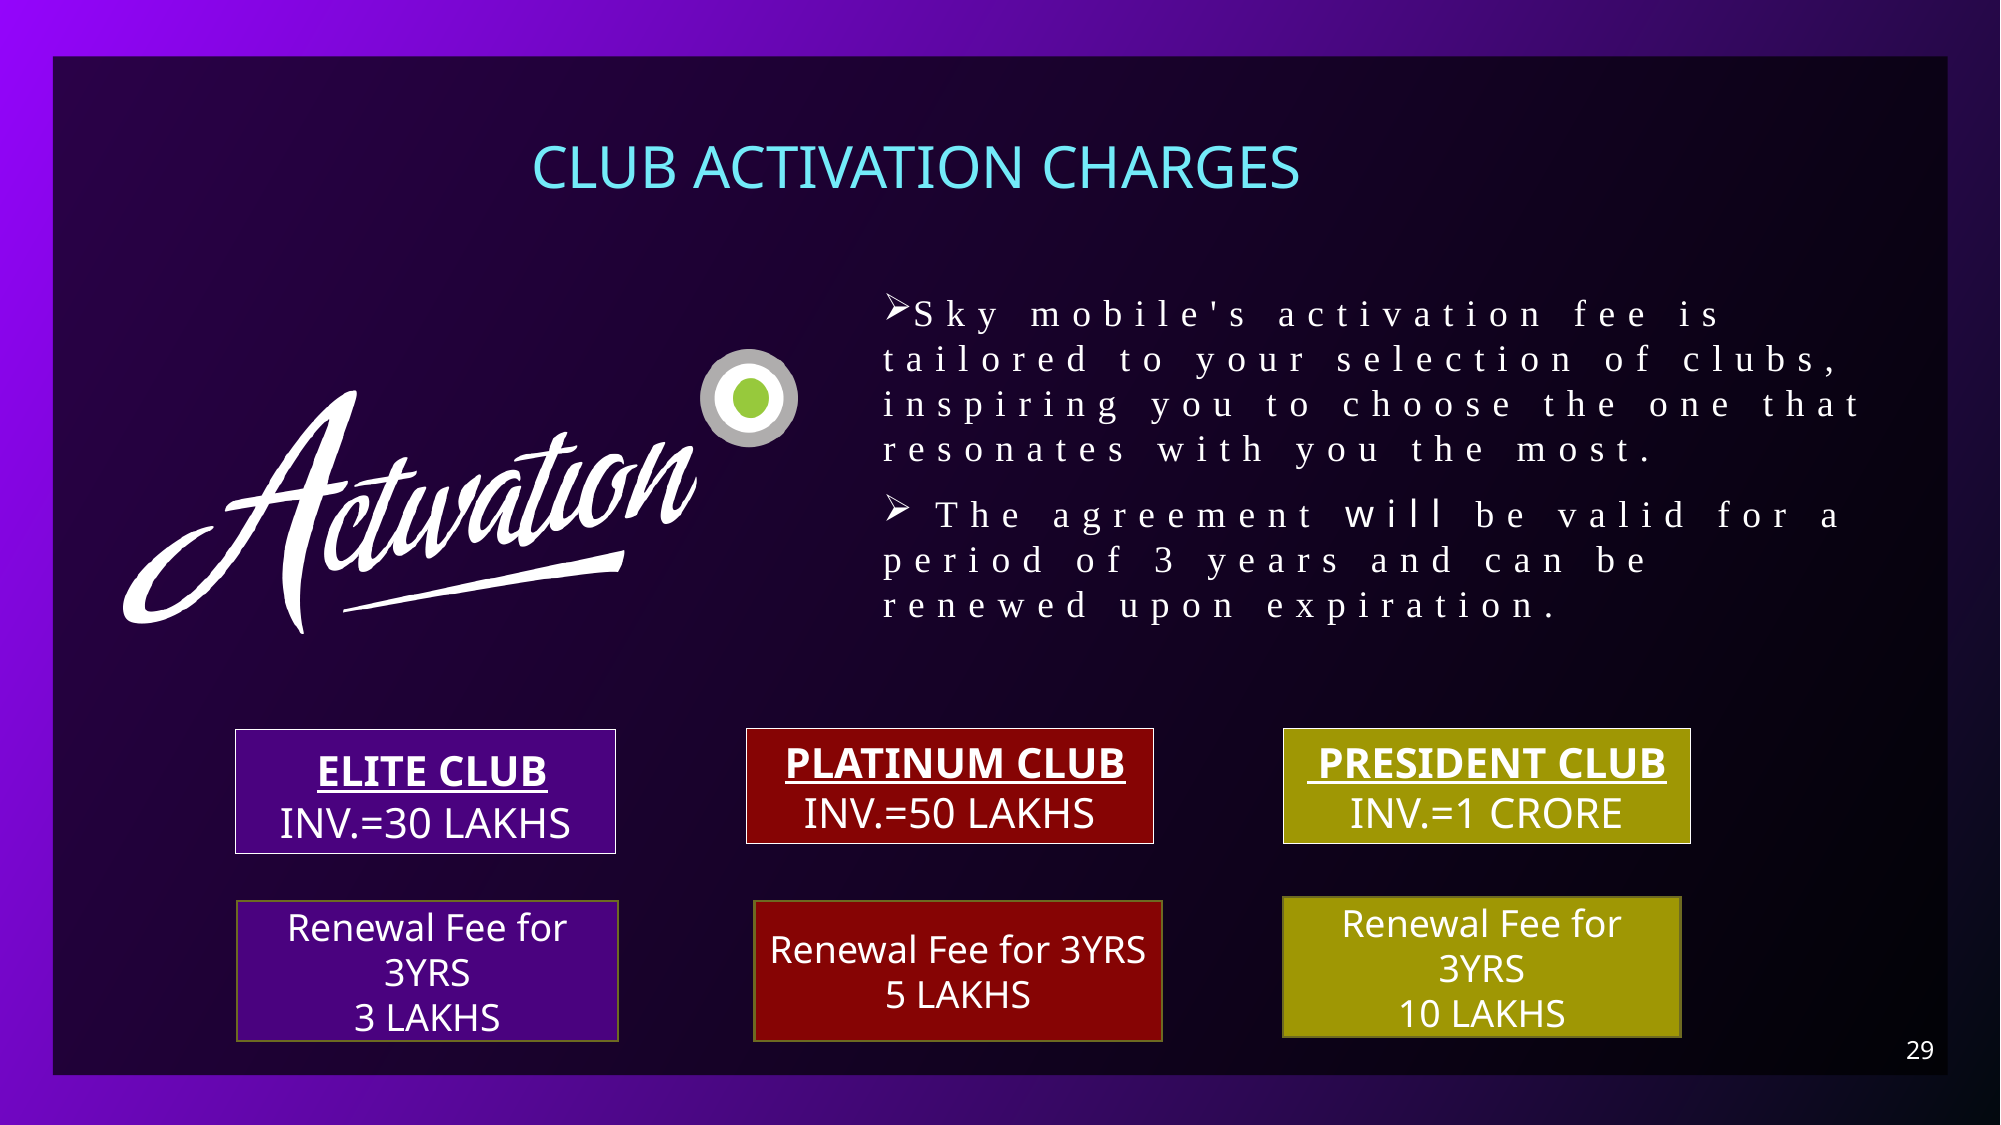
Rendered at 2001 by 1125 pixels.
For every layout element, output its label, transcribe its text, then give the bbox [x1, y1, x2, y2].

text_box Renewal Fee for 3YRS 5 LAKHS [753, 900, 1163, 1042]
text_box PRESIDENT CLUB INV.=1 CRORE [1283, 728, 1691, 844]
text_box Sky mobile's activation fee is tailored to your selection of clubs, inspiring you to choose the one that resonates with you the most. The agreement will be valid for a period of 3 years and can be renewed upon expiration. [868, 281, 1904, 708]
text_box Renewal Fee for 3YRS 3 LAKHS [236, 900, 619, 1042]
slide_number 29 [1499, 1021, 1950, 1082]
text_box CLUB ACTIVATION CHARGES [501, 123, 1502, 208]
picture [108, 328, 814, 657]
text_box PLATINUM CLUB INV.=50 LAKHS [746, 728, 1154, 844]
text_box ELITE CLUB INV.=30 LAKHS [235, 729, 616, 854]
text_box Renewal Fee for 3YRS 10 LAKHS [1282, 896, 1682, 1038]
